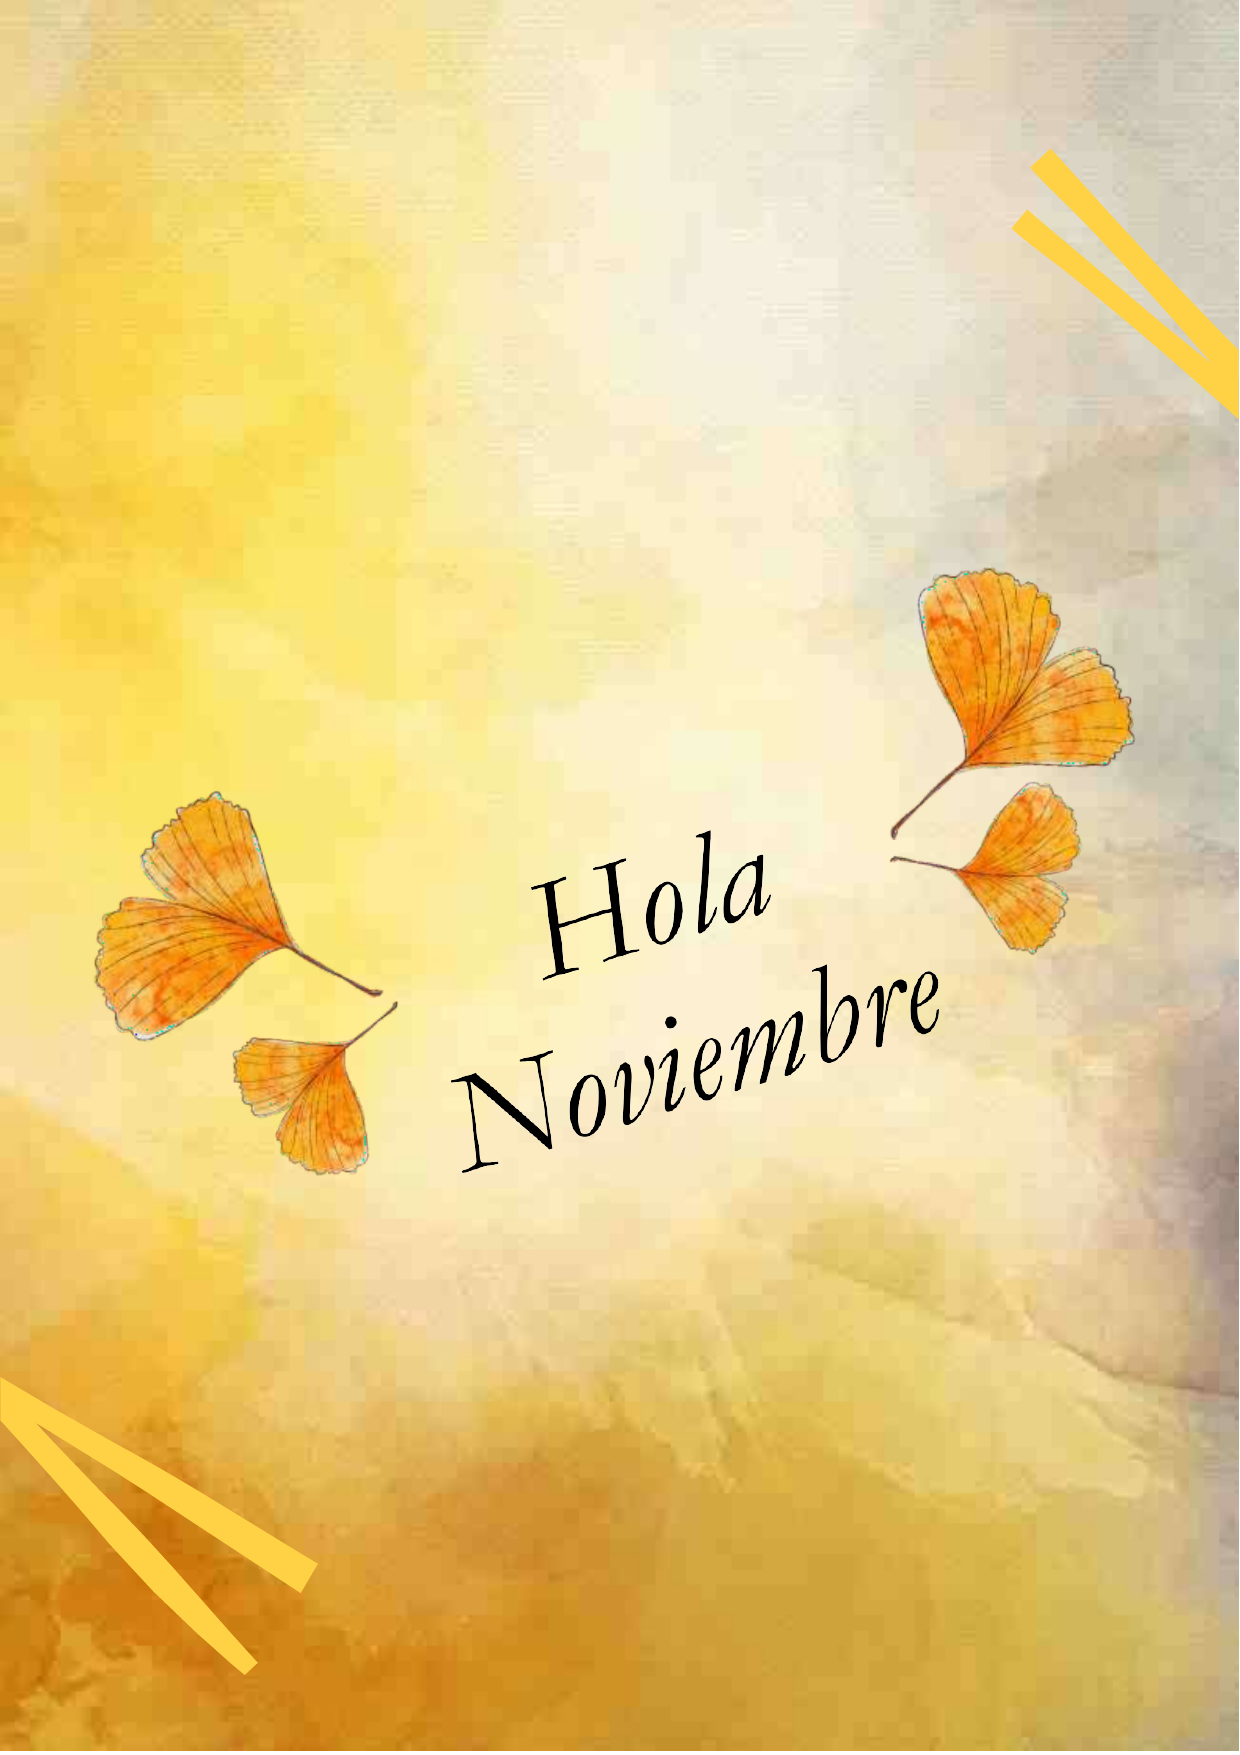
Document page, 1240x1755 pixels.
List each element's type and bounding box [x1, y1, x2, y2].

text_box [0, 0, 1240, 1752]
